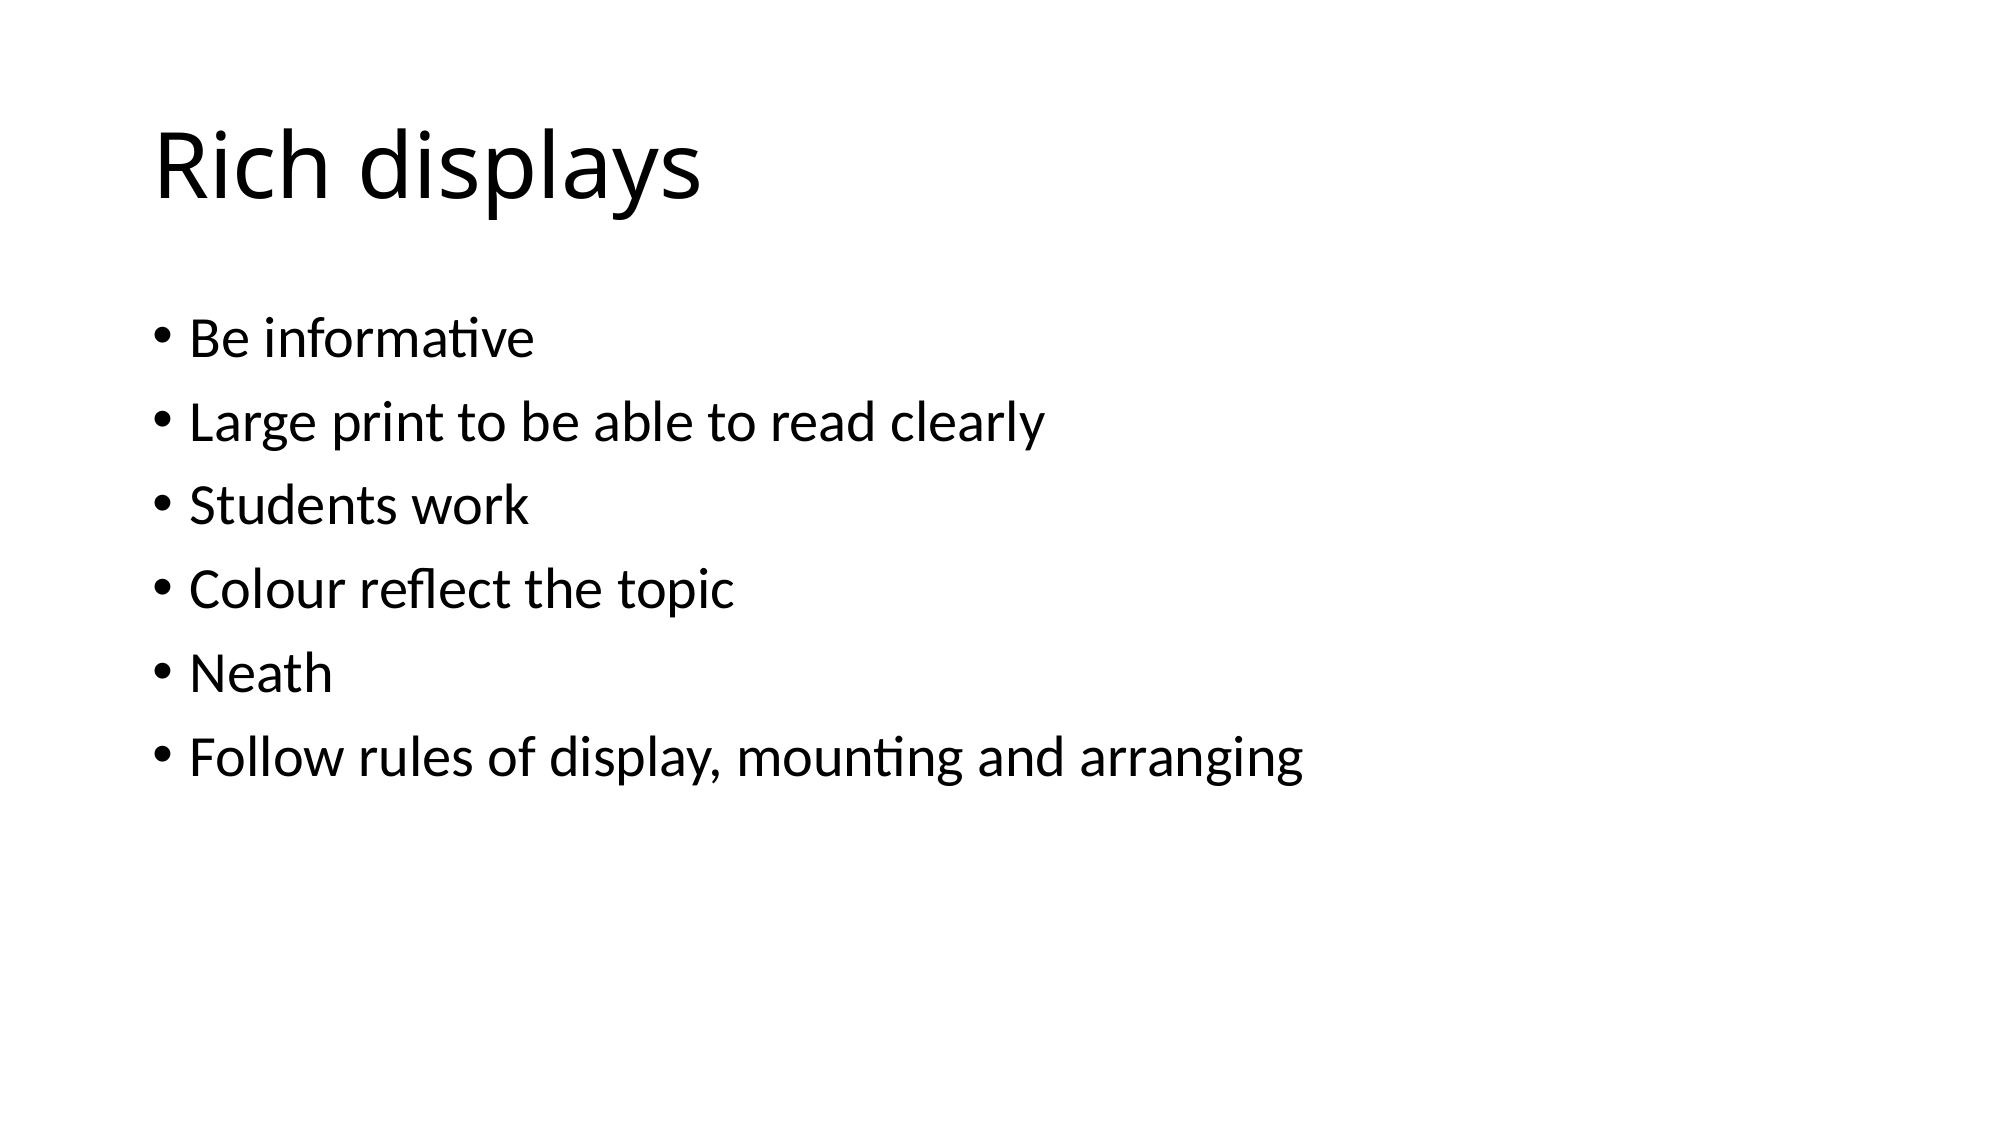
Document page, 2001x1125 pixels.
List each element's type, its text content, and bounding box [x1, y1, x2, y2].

list Be informative Large print to be able to read clearly Students work Colour reflect the topic Neath Follow rules of display, mounting and arranging [137, 299, 1863, 1014]
title Rich displays [137, 59, 1863, 278]
